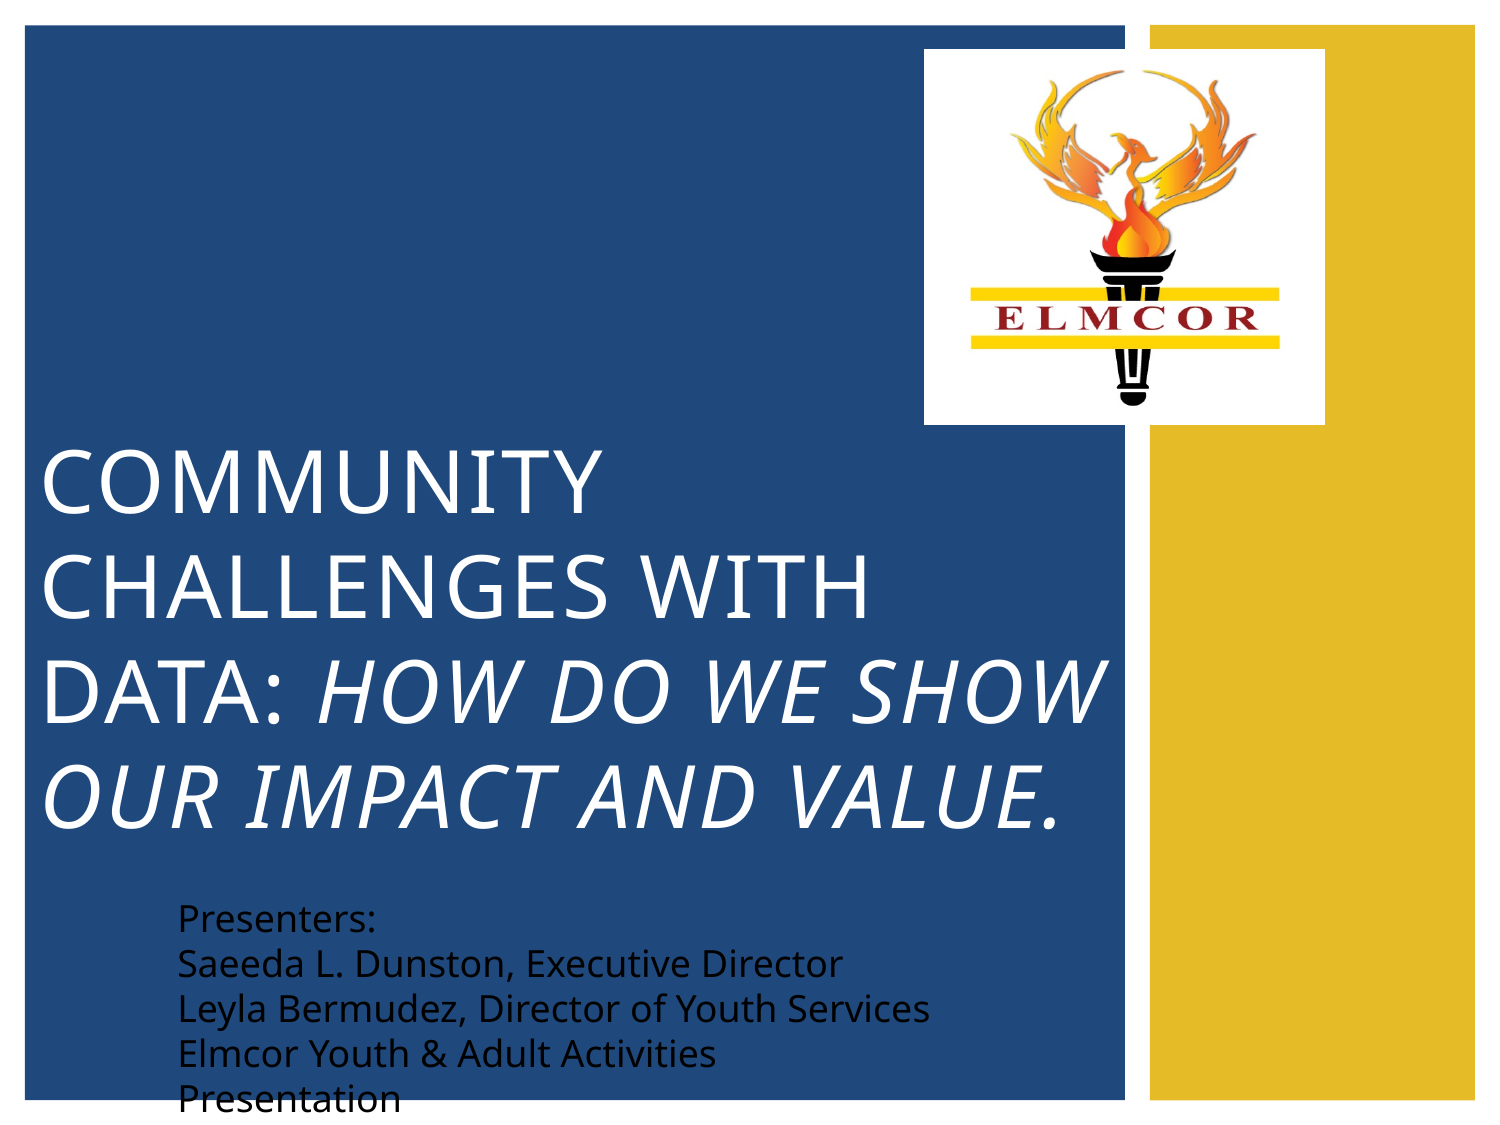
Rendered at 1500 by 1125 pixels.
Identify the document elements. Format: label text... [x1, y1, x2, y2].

text_box Presenters: Saeeda L. Dunston, Executive Director Leyla Bermudez, Director of Youth Services Elmcor Youth & Adult Activities Presentation [162, 887, 950, 1125]
title Community Challenges with Data: How do we show our impact and value. [24, 412, 1138, 860]
picture [924, 49, 1326, 426]
